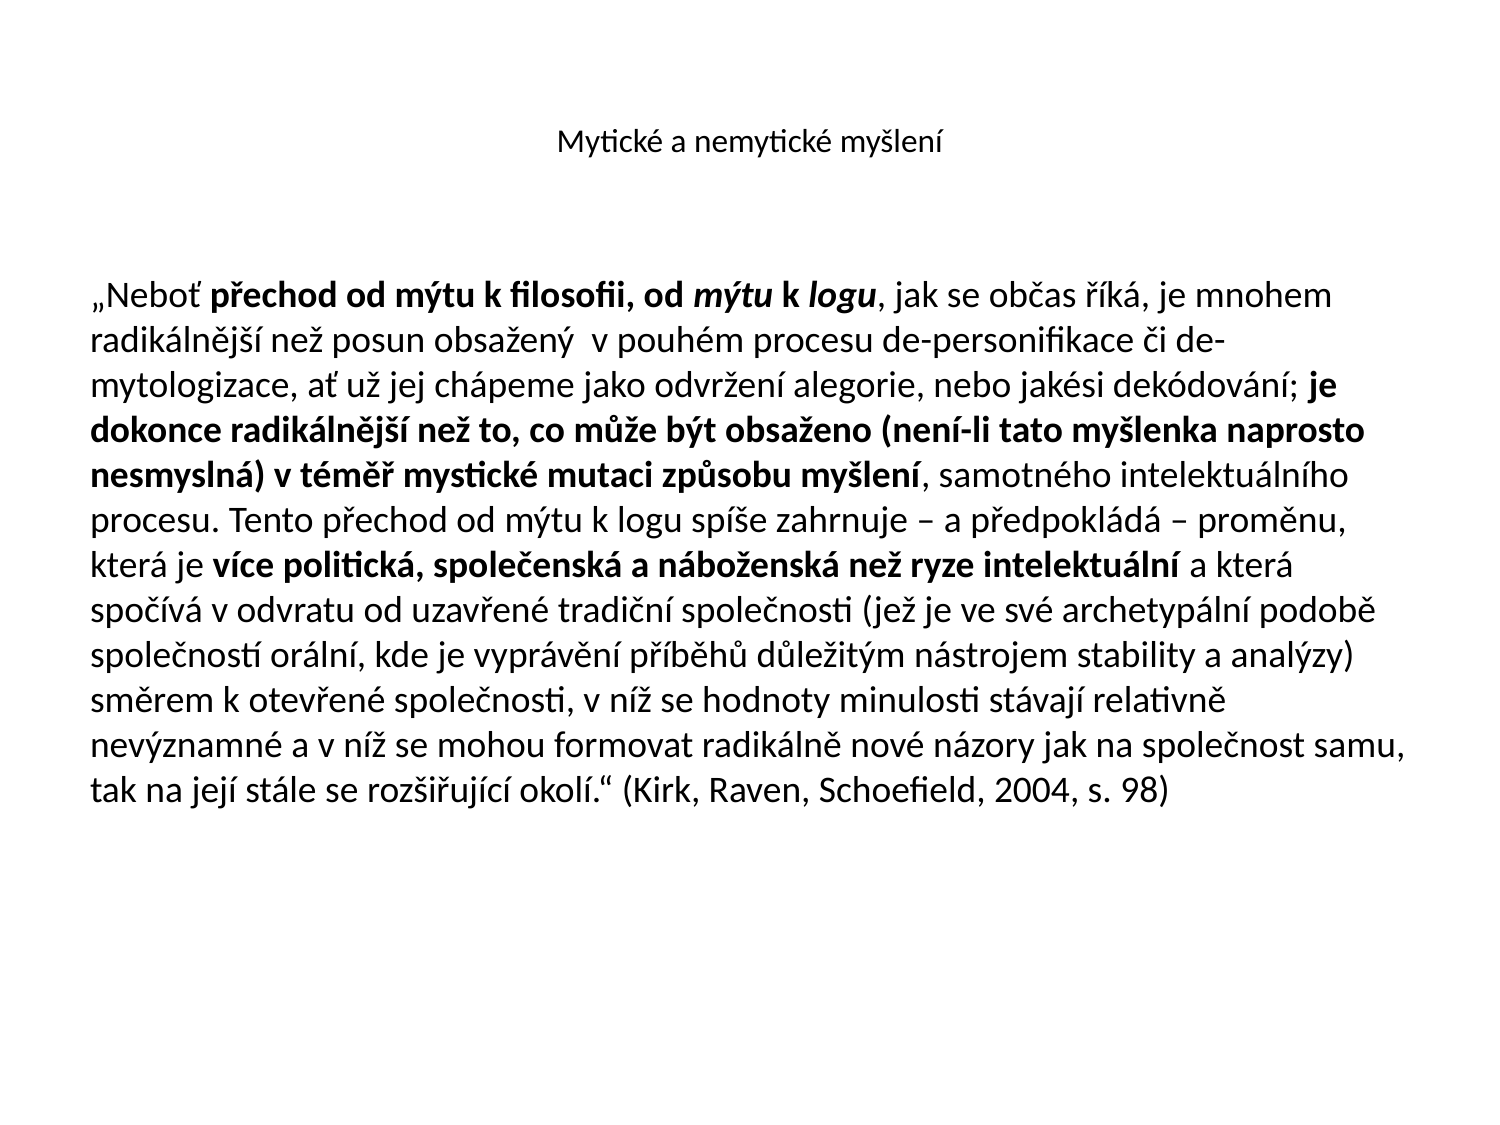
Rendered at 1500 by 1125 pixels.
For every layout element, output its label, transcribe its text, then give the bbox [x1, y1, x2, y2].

list „Neboť přechod od mýtu k filosofii, od mýtu k logu, jak se občas říká, je mnohem radikálnější než posun obsažený v pouhém procesu de-personifikace či de-mytologizace, ať už jej chápeme jako odvržení alegorie, nebo jakési dekódování; je dokonce radikálnější než to, co může být obsaženo (není-li tato myšlenka naprosto nesmyslná) v téměř mystické mutaci způsobu myšlení, samotného intelektuálního procesu. Tento přechod od mýtu k logu spíše zahrnuje – a předpokládá – proměnu, která je více politická, společenská a náboženská než ryze intelektuální a která spočívá v odvratu od uzavřené tradiční společnosti (jež je ve své archetypální podobě společností orální, kde je vyprávění příběhů důležitým nástrojem stability a analýzy) směrem k otevřené společnosti, v níž se hodnoty minulosti stávají relativně nevýznamné a v níž se mohou formovat radikálně nové názory jak na společnost samu, tak na její stále se rozšiřující okolí.“ (Kirk, Raven, Schoefield, 2004, s. 98) [75, 262, 1425, 1005]
title Mytické a nemytické myšlení [75, 45, 1425, 233]
